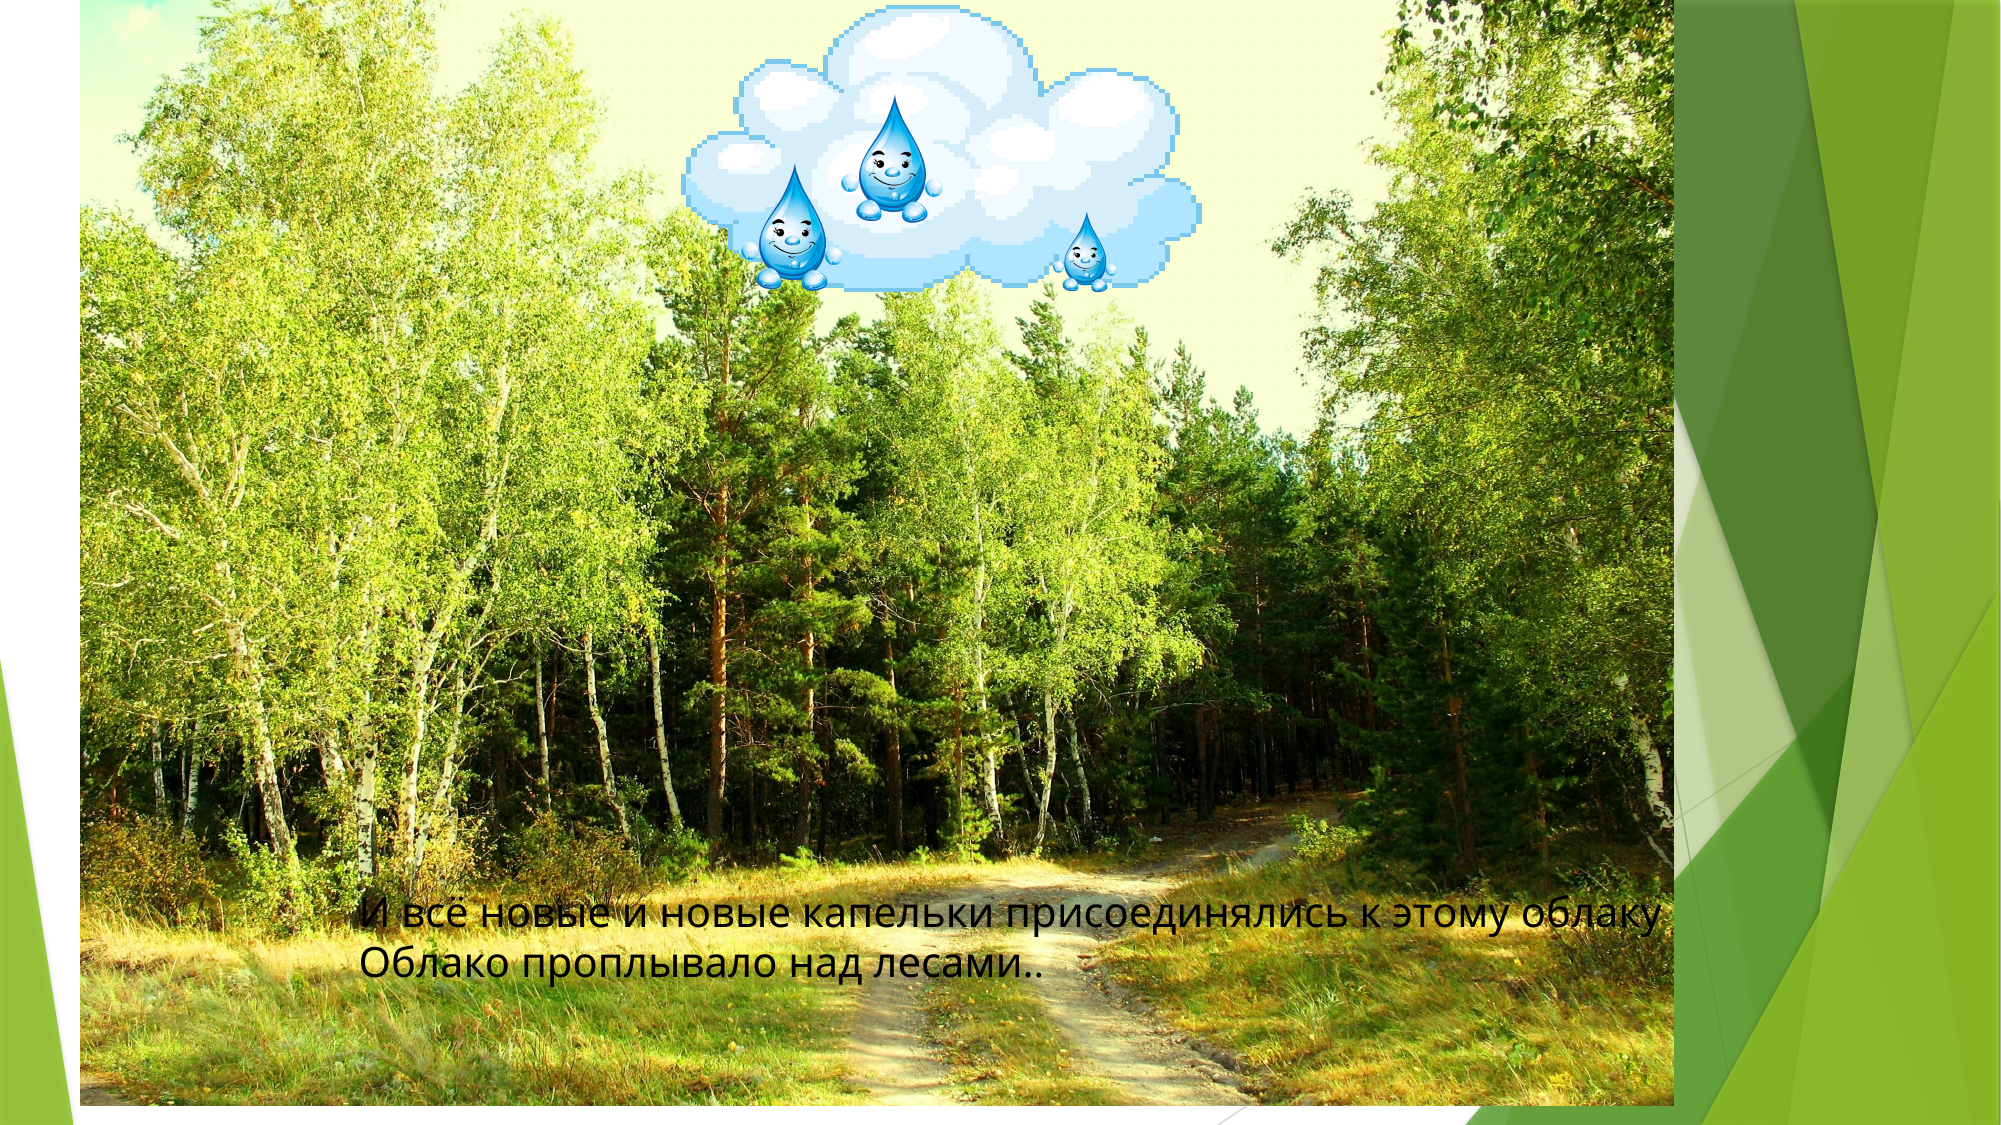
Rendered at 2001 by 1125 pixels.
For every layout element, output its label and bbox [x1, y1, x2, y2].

list [80, 0, 1674, 1106]
picture [675, 5, 1202, 311]
